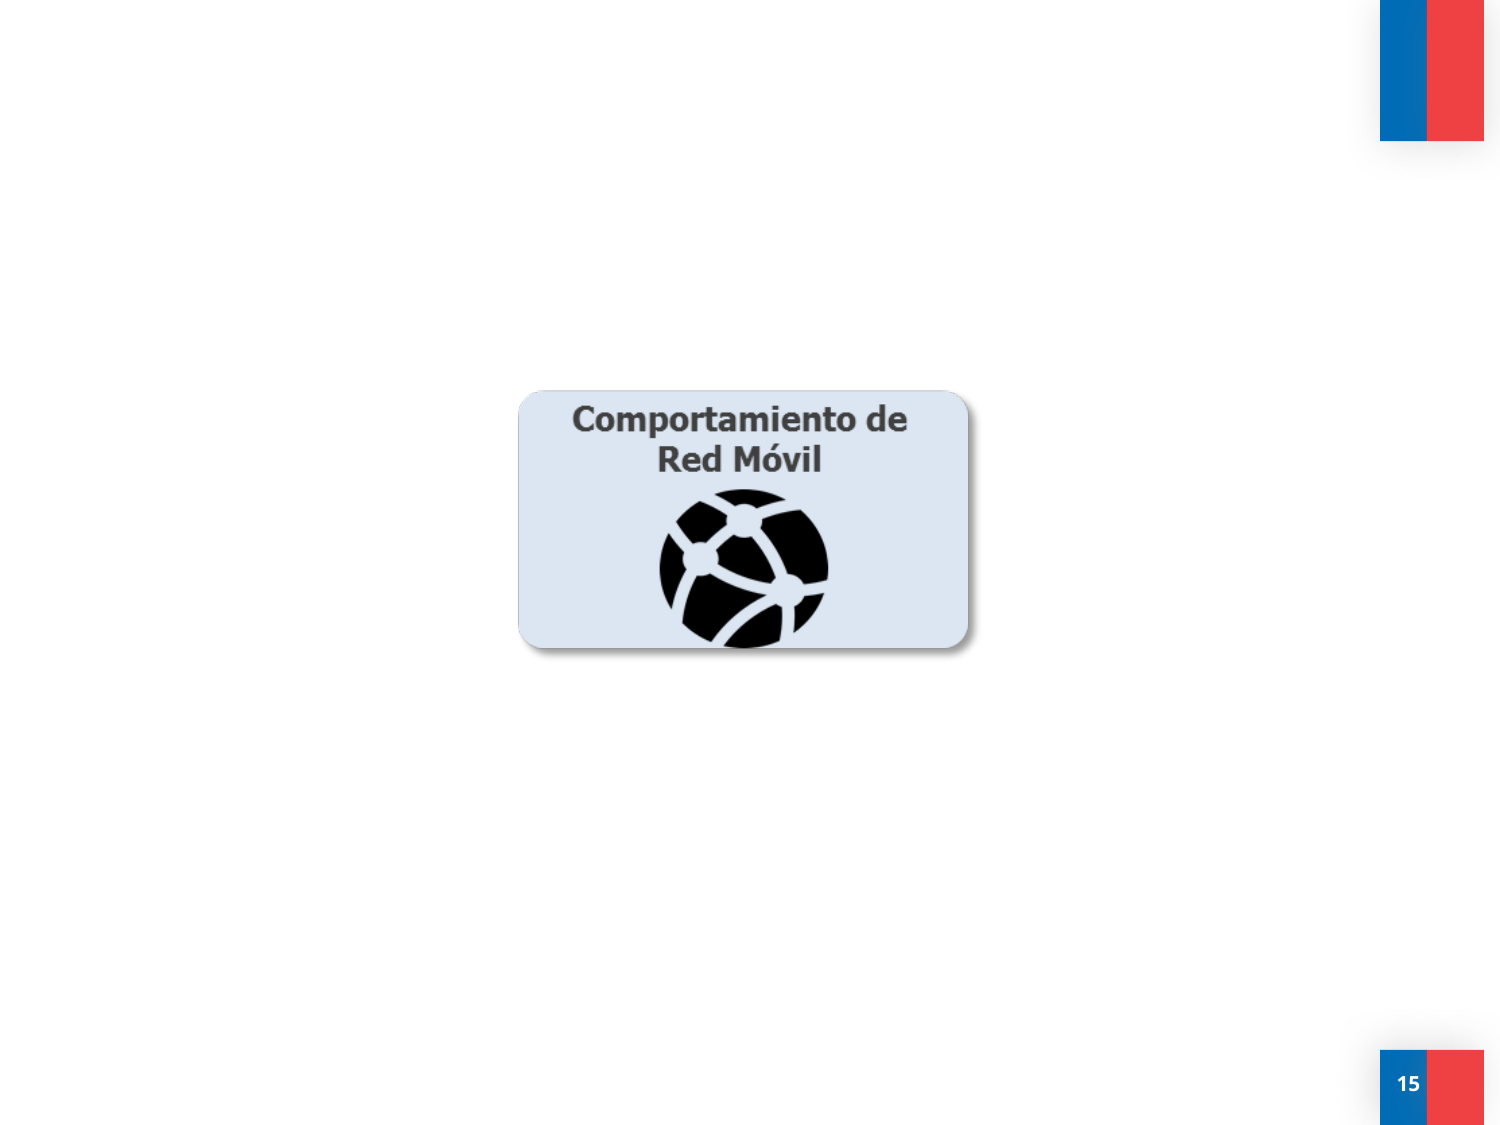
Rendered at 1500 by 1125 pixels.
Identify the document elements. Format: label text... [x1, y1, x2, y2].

slide_number 15 [1364, 1070, 1436, 1101]
picture [513, 382, 986, 666]
